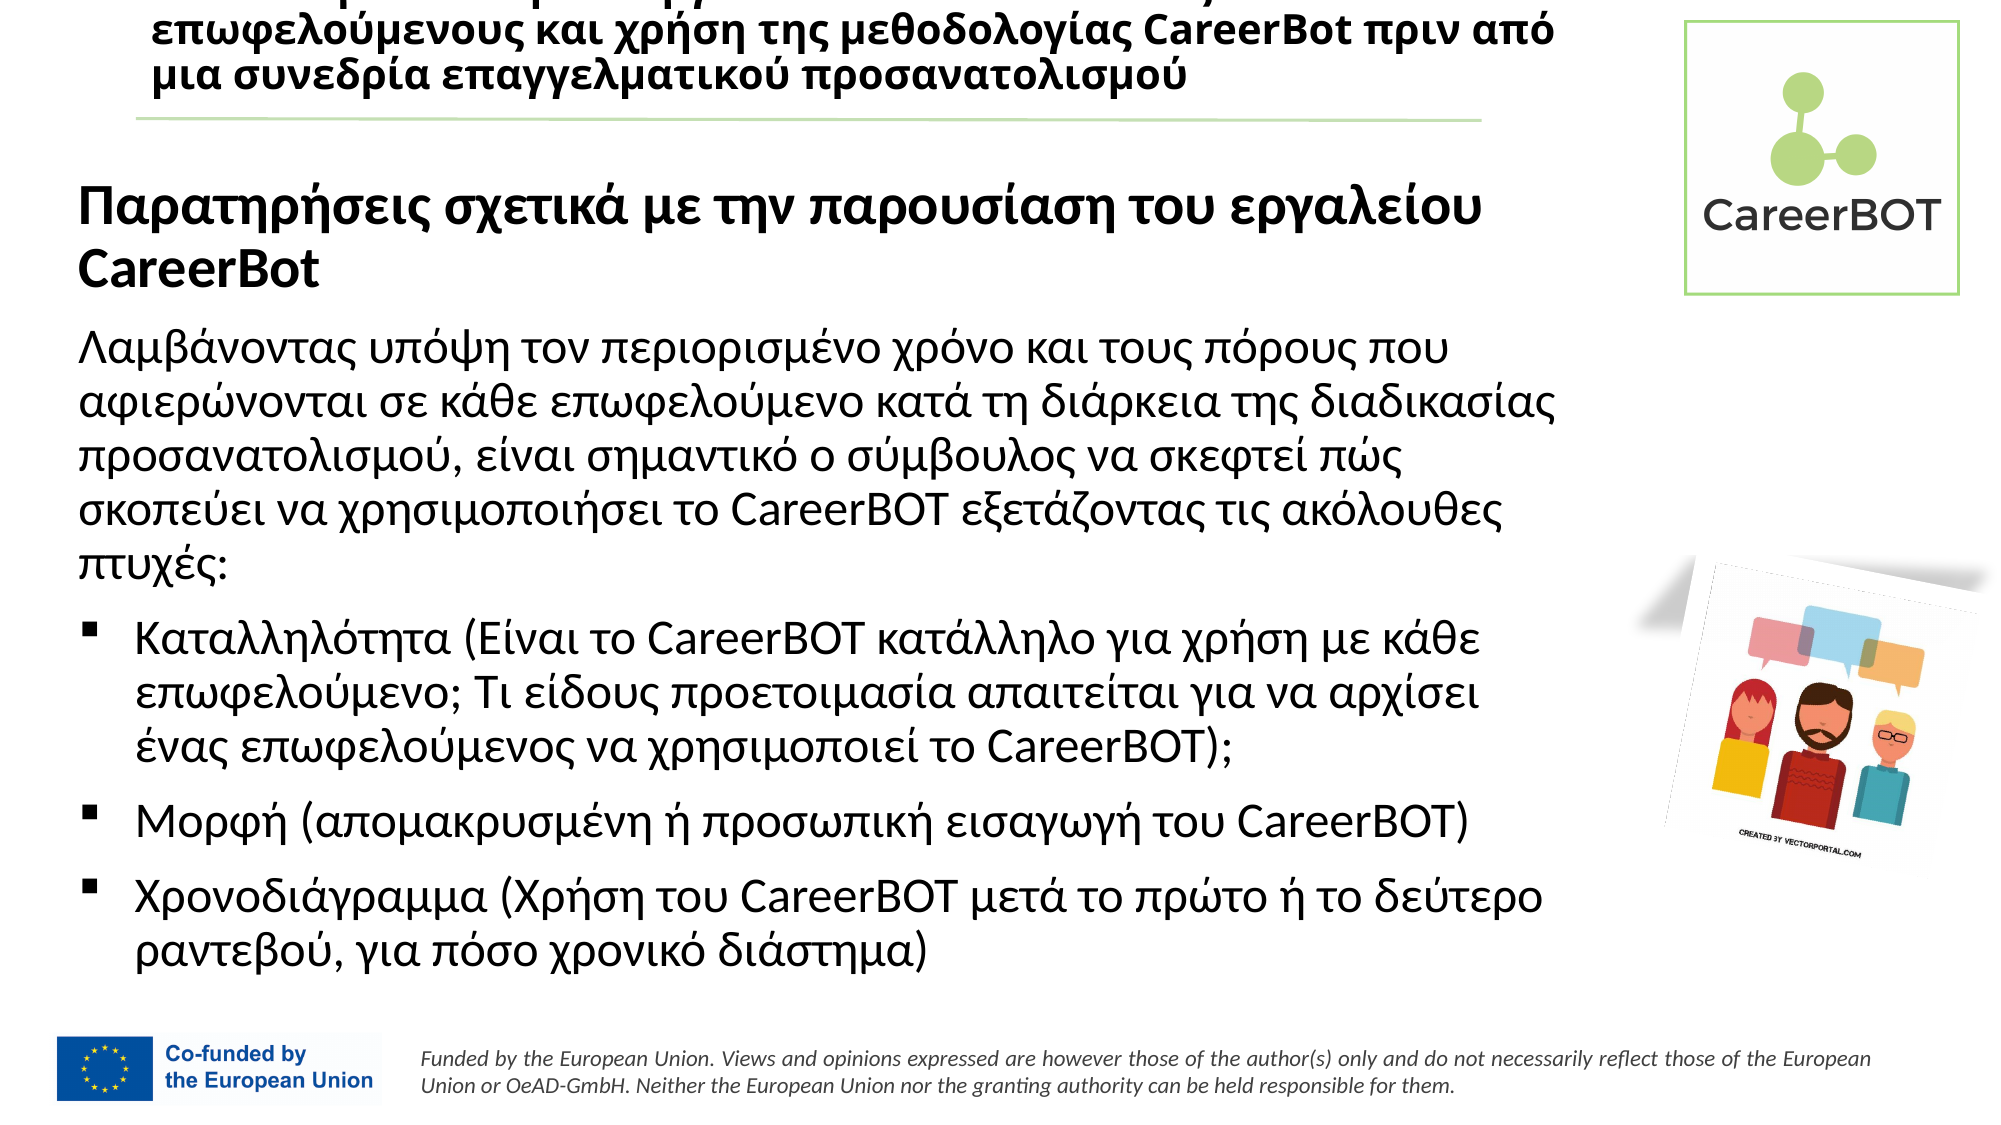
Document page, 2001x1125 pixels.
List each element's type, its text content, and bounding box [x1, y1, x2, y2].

picture [1684, 20, 1960, 296]
subtitle Παρατηρήσεις σχετικά με την παρουσίαση του εργαλείου CareerBot Λαμβάνοντας υπόψη τον περιορισμένο χρόνο και τους πόρους που αφιερώνονται σε κάθε επωφελούμενο κατά τη διάρκεια της διαδικασίας προσανατολισμού, είναι σημαντικό ο σύμβουλος να σκεφτεί πώς σκοπεύει να χρησιμοποιήσει το CareerBOT εξετάζοντας τις ακόλουθες πτυχές: Καταλληλότητα (Είναι το CareerBOT κατάλληλο για χρήση με κάθε επωφελούμενο; Τι είδους προετοιμασία απαιτείται για να αρχίσει ένας επωφελούμενος να χρησιμοποιεί το CareerBOT); Μορφή (απομακρυσμένη ή προσωπική εισαγωγή του CareerBOT) Χρονοδιάγραμμα (Χρήση του CareerBOT μετά το πρώτο ή το δεύτερο ραντεβού, για πόσο χρονικό διάστημα) [63, 166, 1600, 1032]
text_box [49, 1032, 1889, 1106]
title ΜΕ3 – Παρουσίαση του εργαλείου CareerBot στους επωφελούμενους και χρήση της μεθοδολογίας CareerBot πριν από μια συνεδρία επαγγελματικού προσανατολισμού [135, 86, 1600, 106]
text_box [0, 979, 1245, 1125]
picture [1665, 563, 1979, 878]
